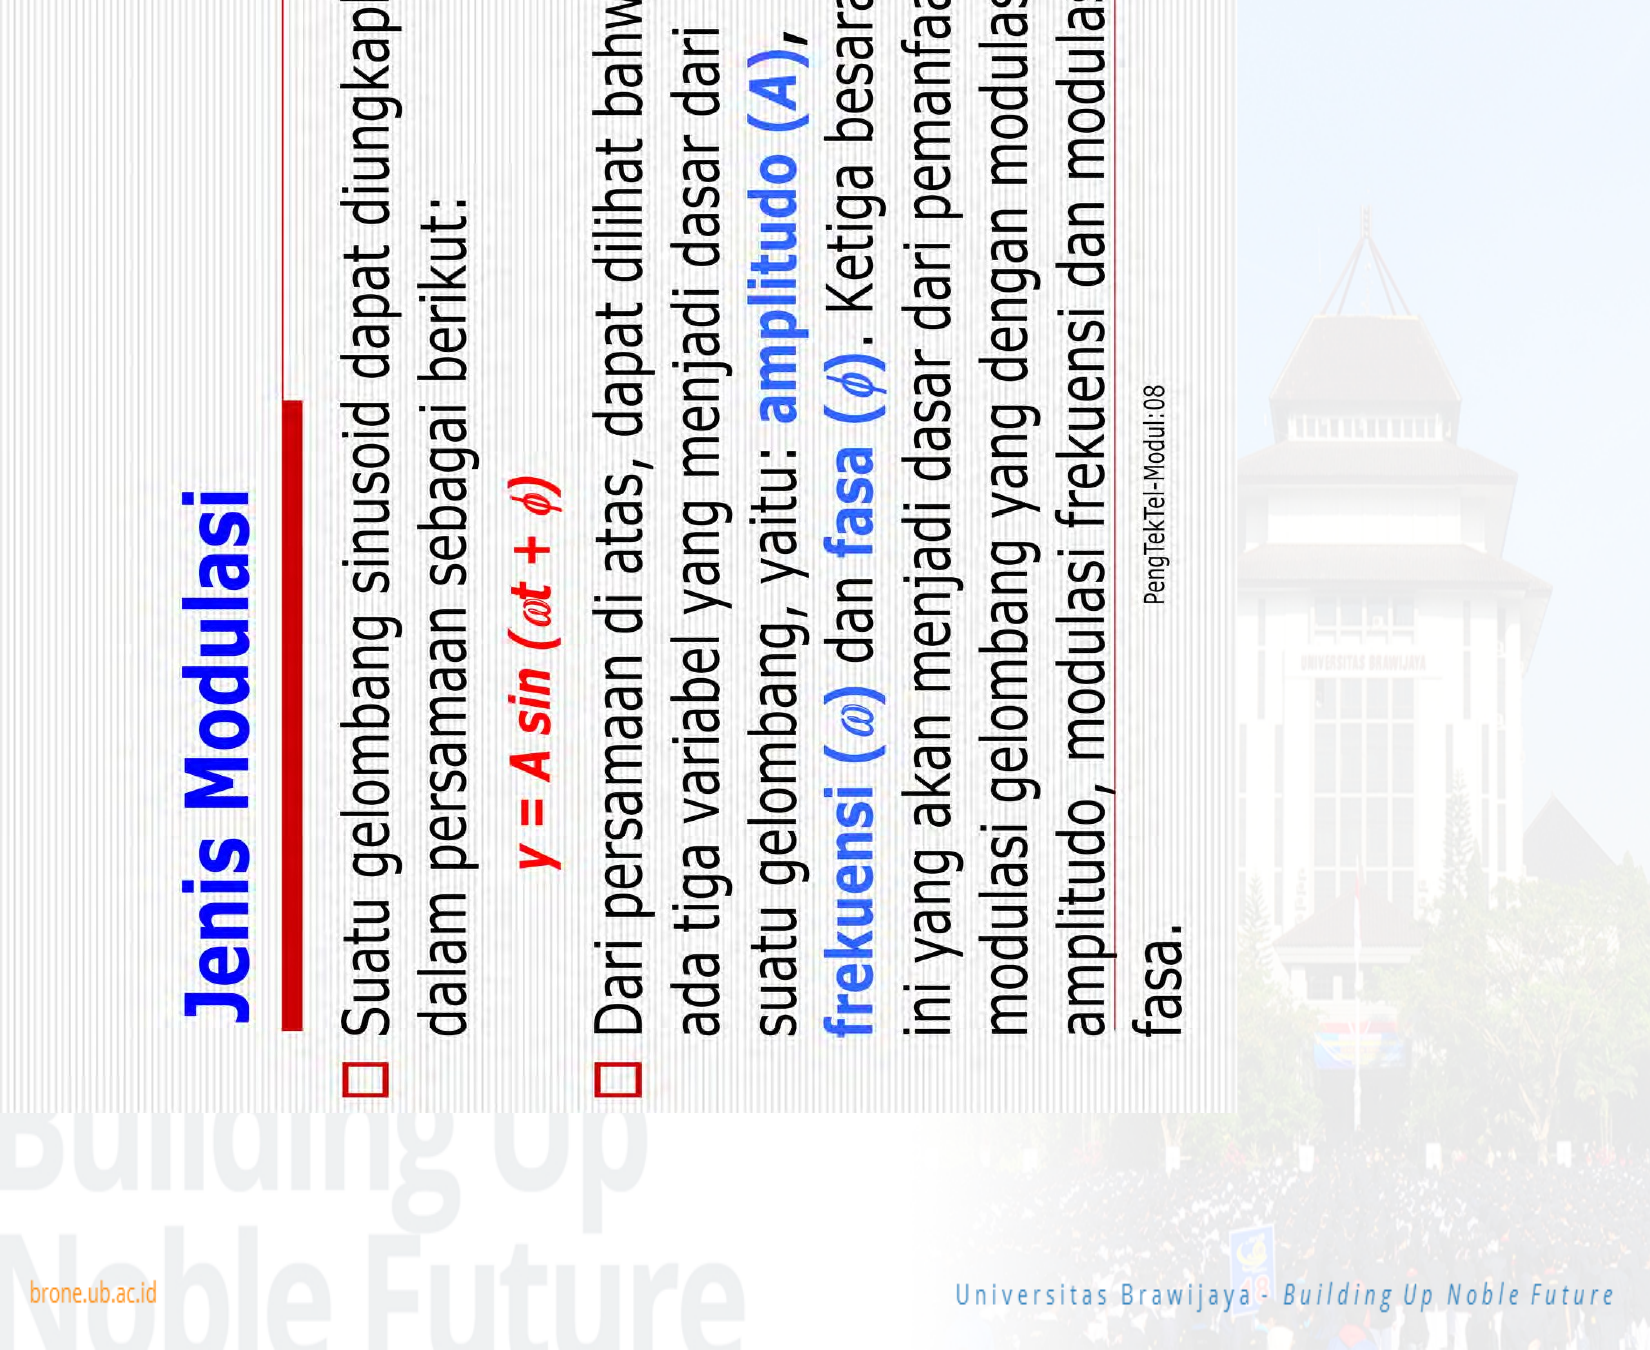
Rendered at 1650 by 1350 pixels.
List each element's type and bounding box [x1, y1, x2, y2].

picture [0, 0, 1650, 1350]
text_box [0, 0, 1238, 1113]
